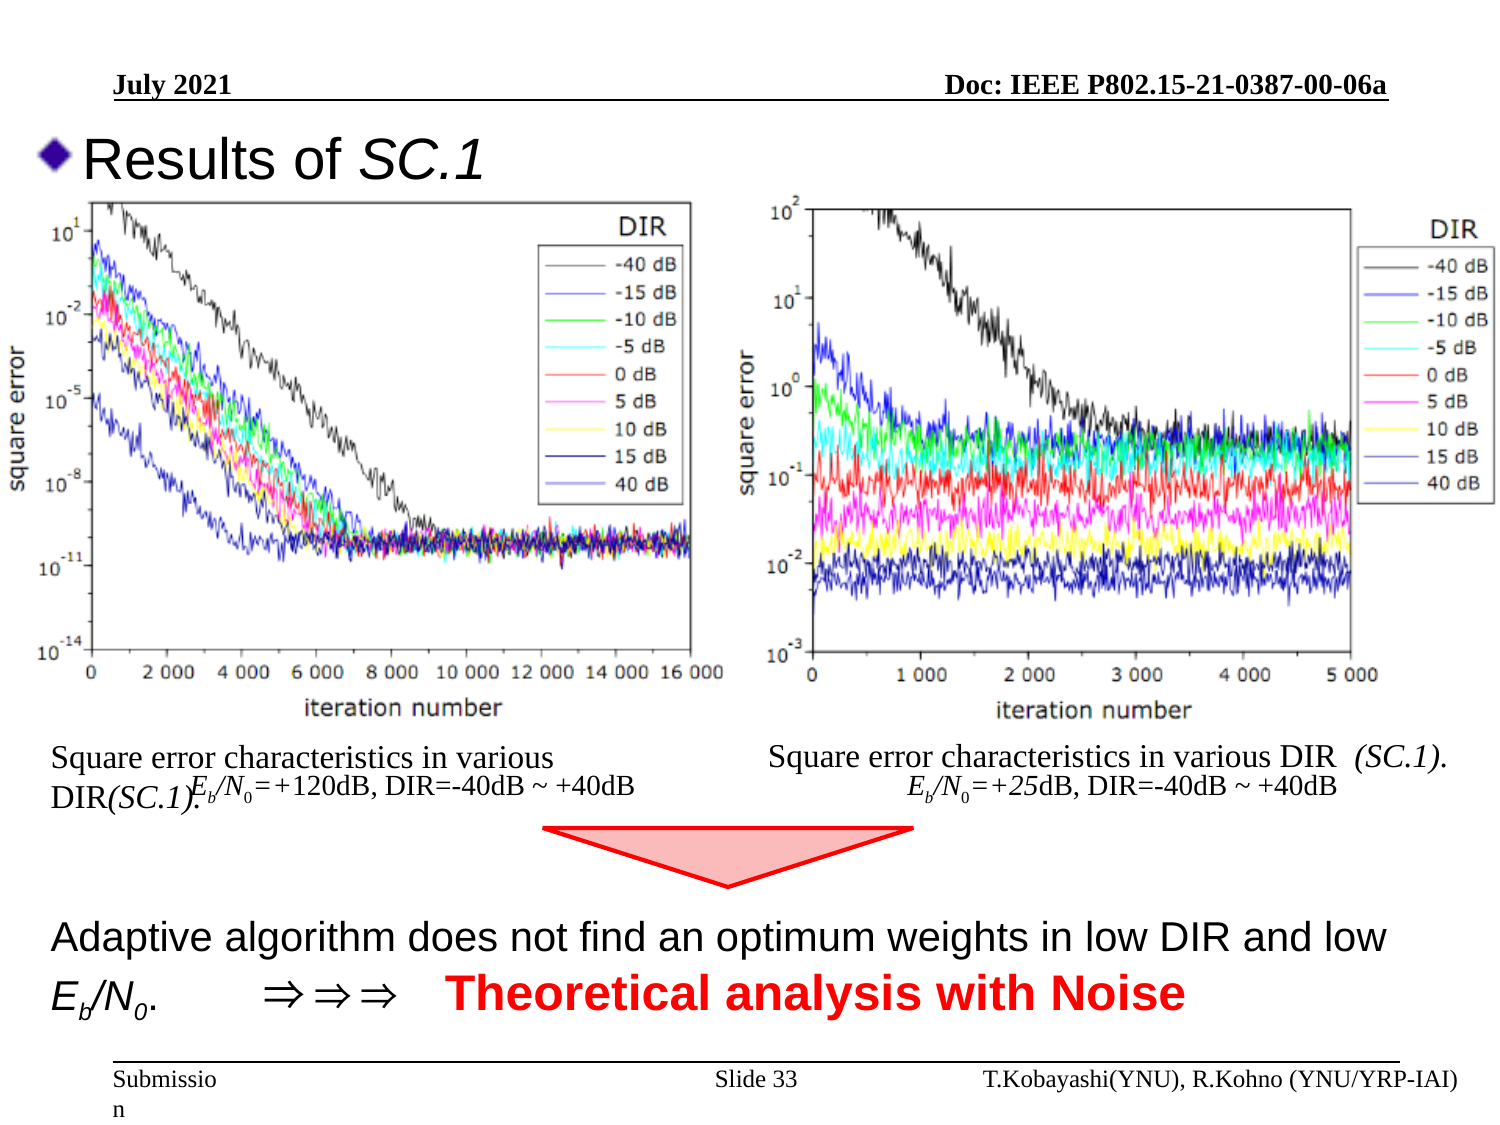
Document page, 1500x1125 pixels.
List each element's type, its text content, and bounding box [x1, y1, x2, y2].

text_box Eb/N0=+25dB, DIR=-40dB ~ +40dB [892, 759, 1354, 814]
footer T.Kobayashi(YNU), R.Kohno (YNU/YRP-IAI) [832, 1062, 1459, 1093]
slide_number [112, 64, 375, 100]
text_box Square error characteristics in various DIR(SC.1). [35, 730, 728, 823]
slide_number Slide 33 [712, 1062, 801, 1093]
picture [4, 189, 1500, 727]
text_box Square error characteristics in various DIR (SC.1). [753, 734, 1465, 781]
text_box [542, 827, 914, 888]
text_box Eb/N0=+120dB, DIR=-40dB ~ +40dB [175, 759, 651, 814]
picture [35, 135, 77, 177]
text_box Adaptive algorithm does not find an optimum weights in low DIR and low Eb/N0. ⇒ ⇒ ⇒ Theoretical analysis with Noise [35, 902, 1466, 1033]
text_box Results of SC.1 [0, 113, 583, 200]
